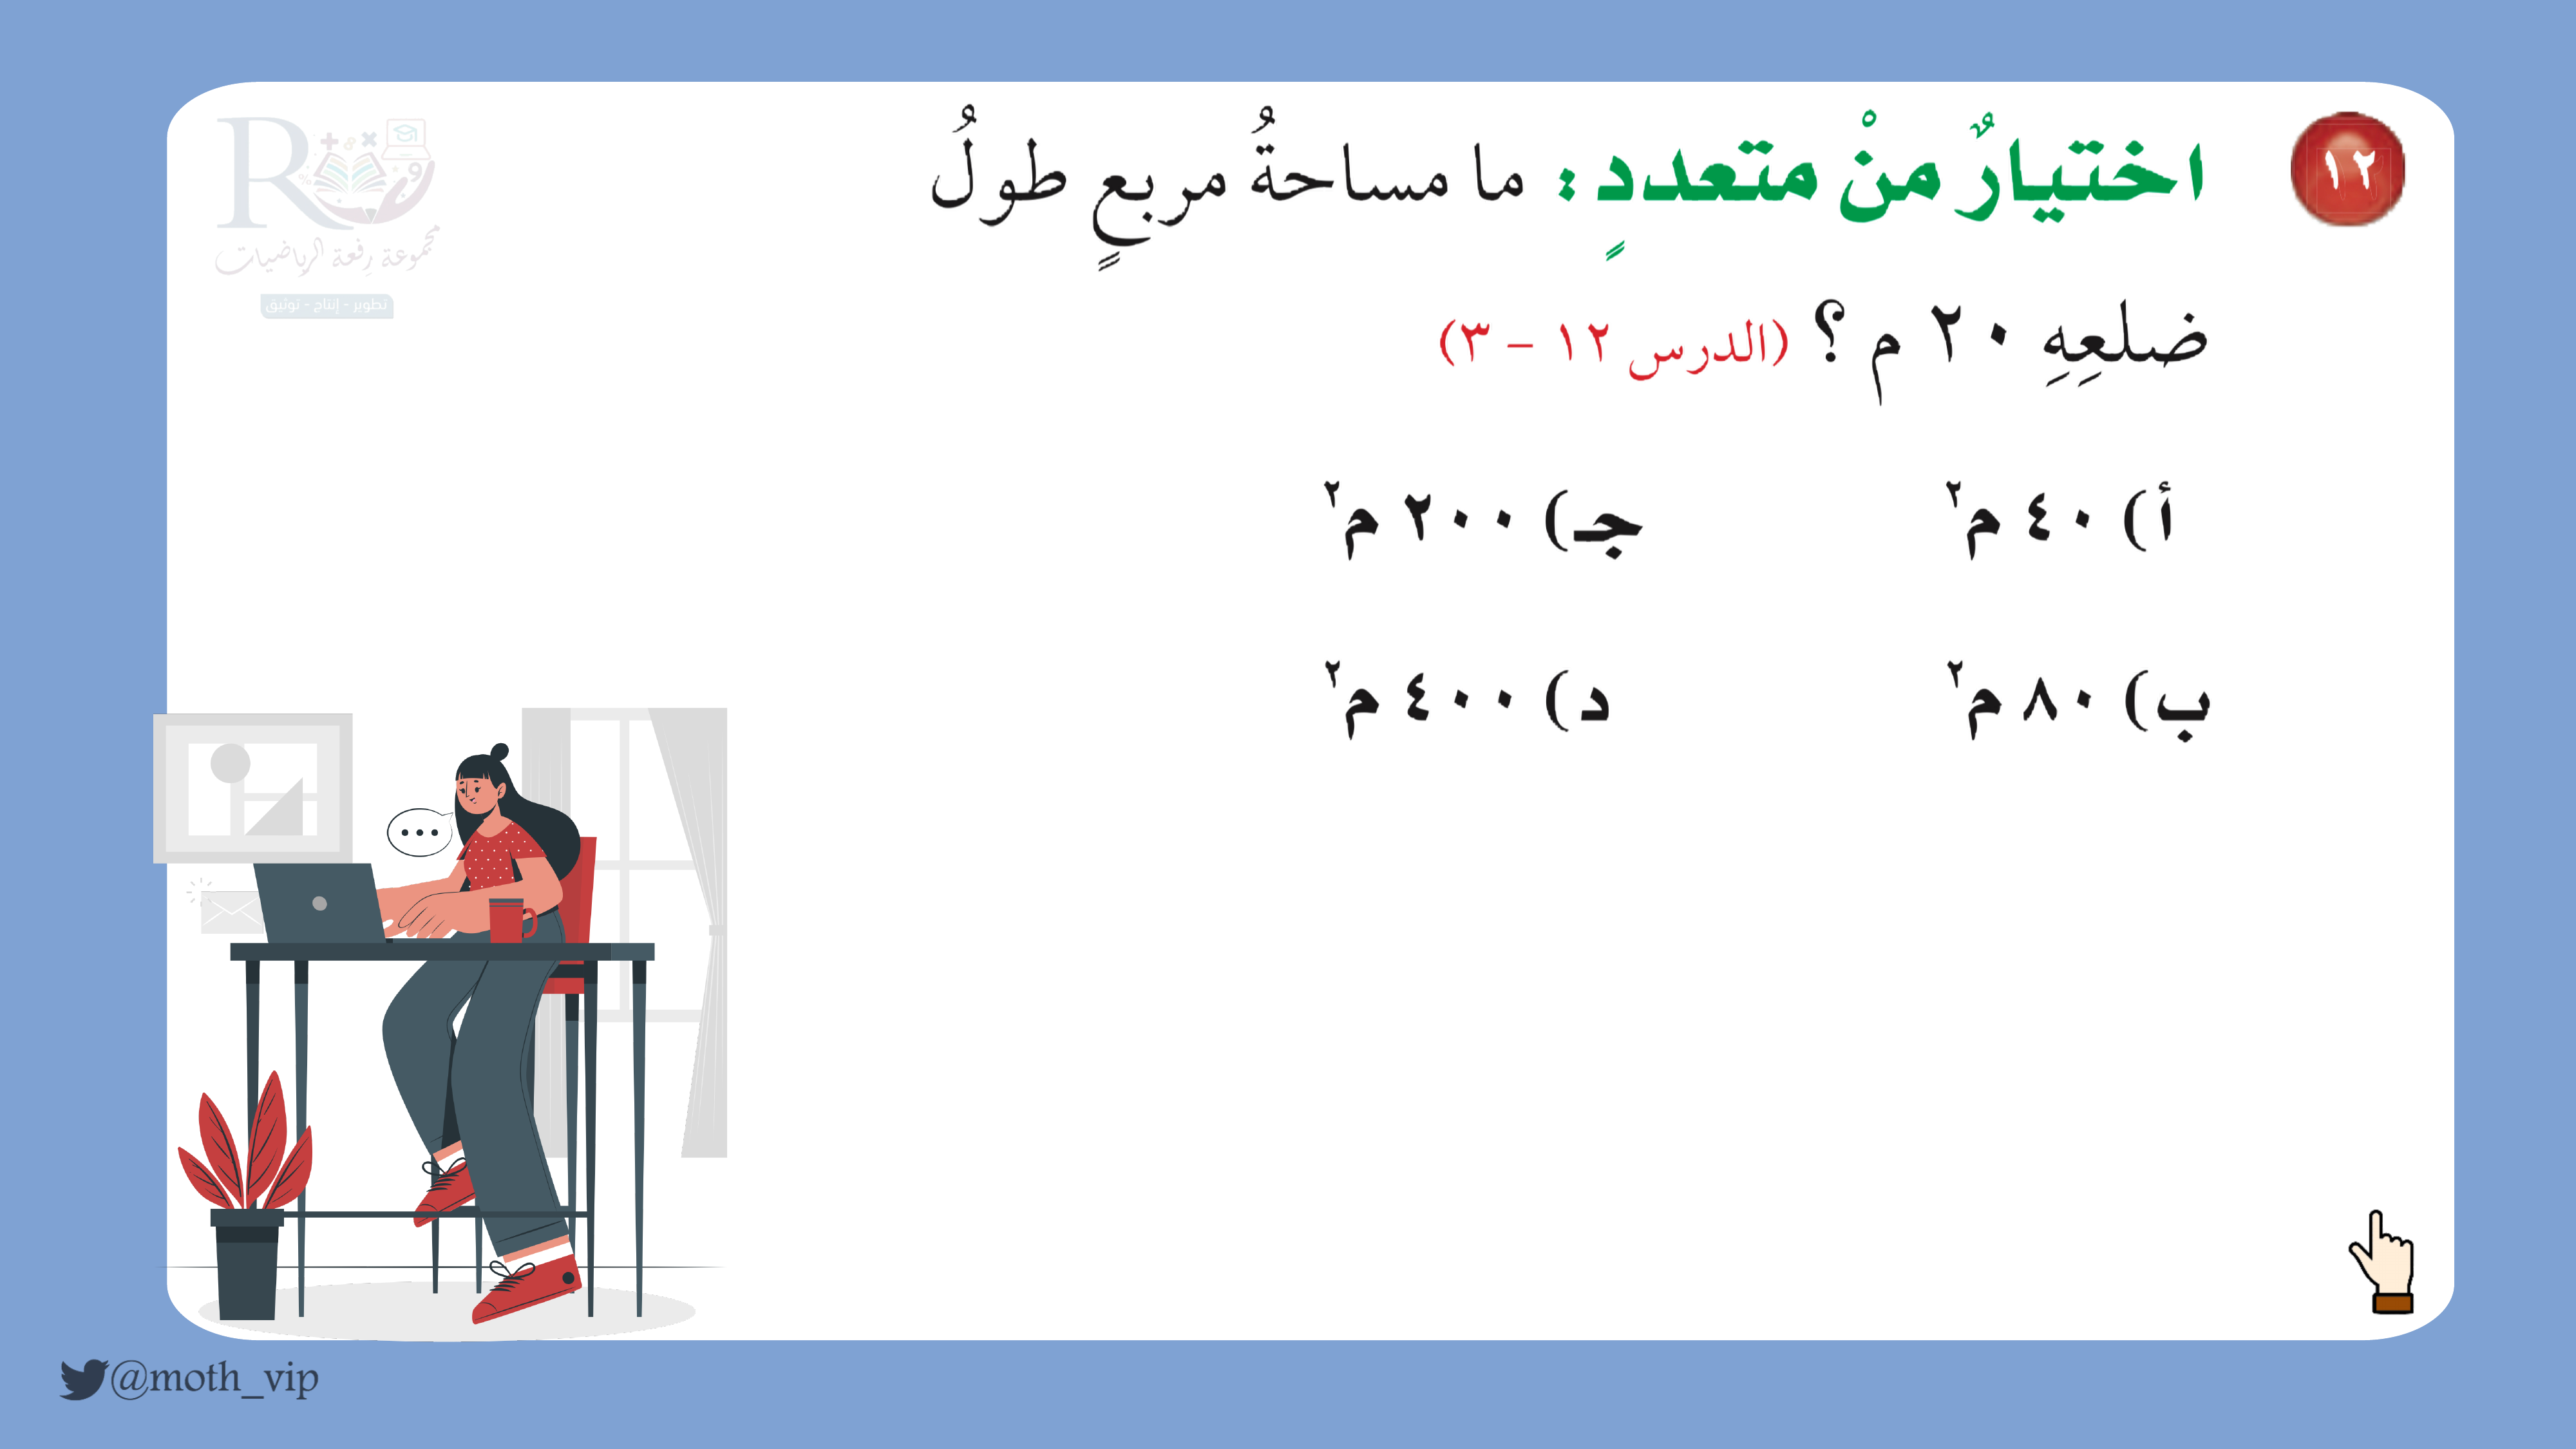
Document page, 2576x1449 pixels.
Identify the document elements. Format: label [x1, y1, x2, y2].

picture [2329, 1206, 2441, 1316]
picture [55, 635, 826, 1406]
picture [900, 81, 2423, 778]
